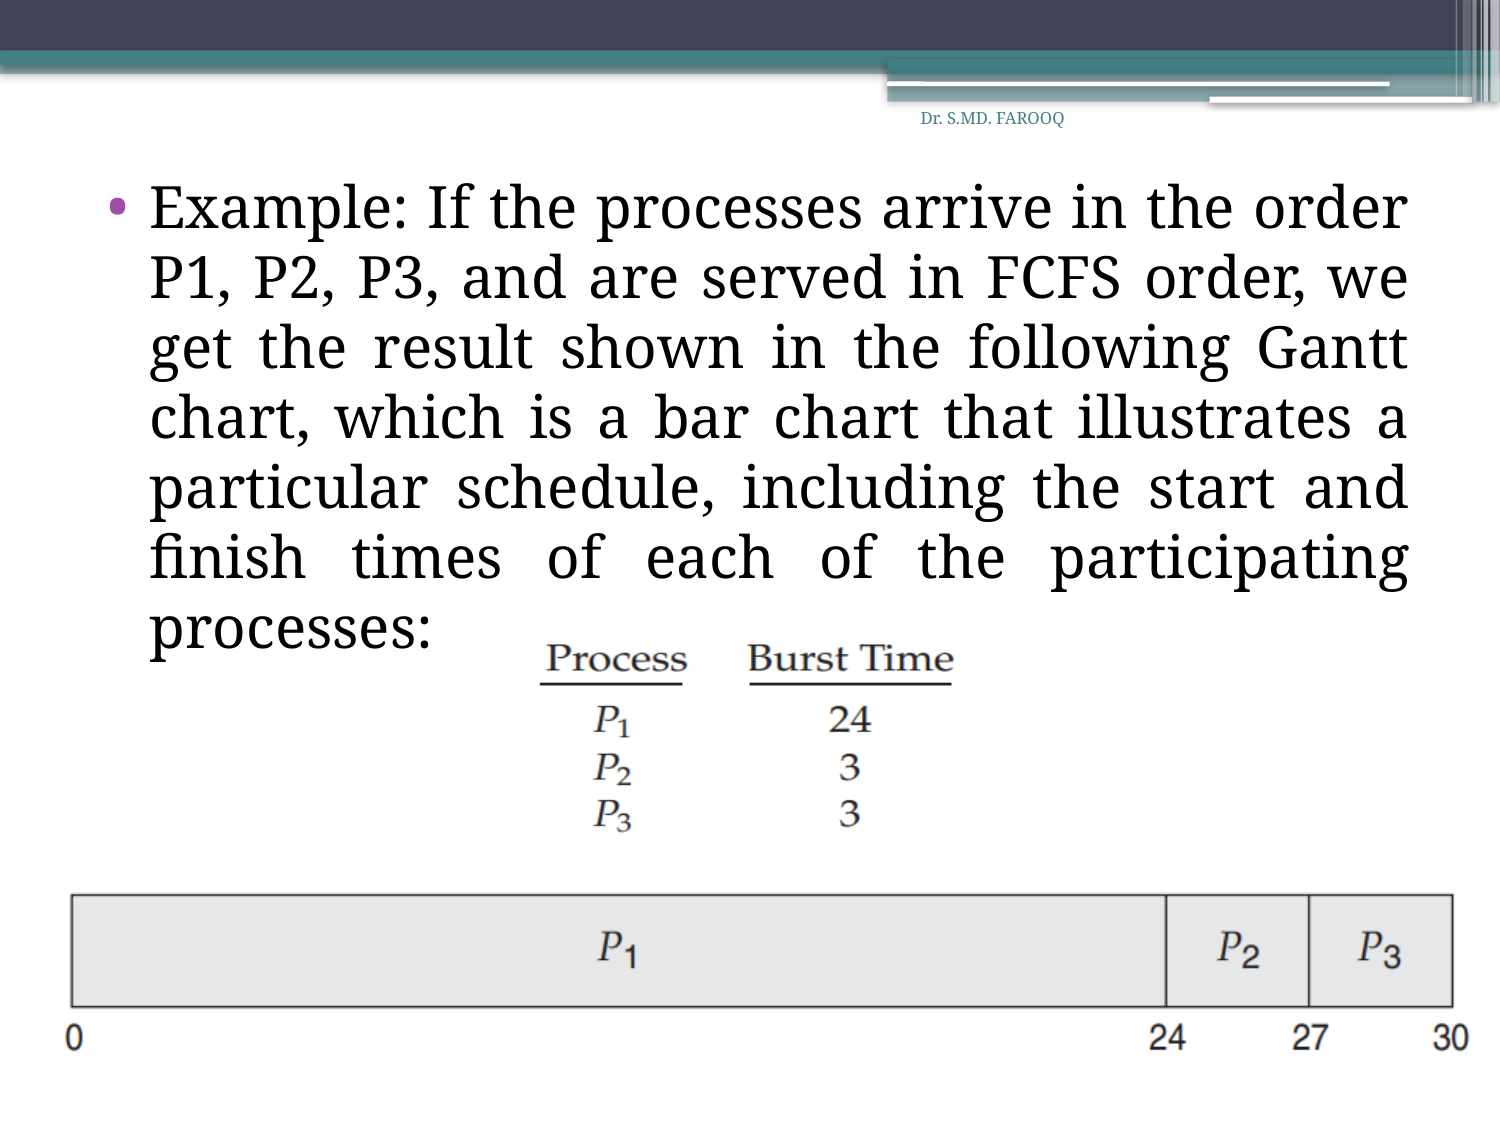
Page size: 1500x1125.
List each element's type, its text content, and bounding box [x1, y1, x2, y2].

picture [0, 612, 1499, 1091]
list Example: If the processes arrive in the order P1, P2, P3, and are served in FCFS order, we get the result shown in the following Gantt chart, which is a bar chart that illustrates a particular schedule, including the start and finish times of each of the participating processes: [75, 162, 1425, 847]
footer Dr. S.MD. FAROOQ [862, 100, 1080, 176]
